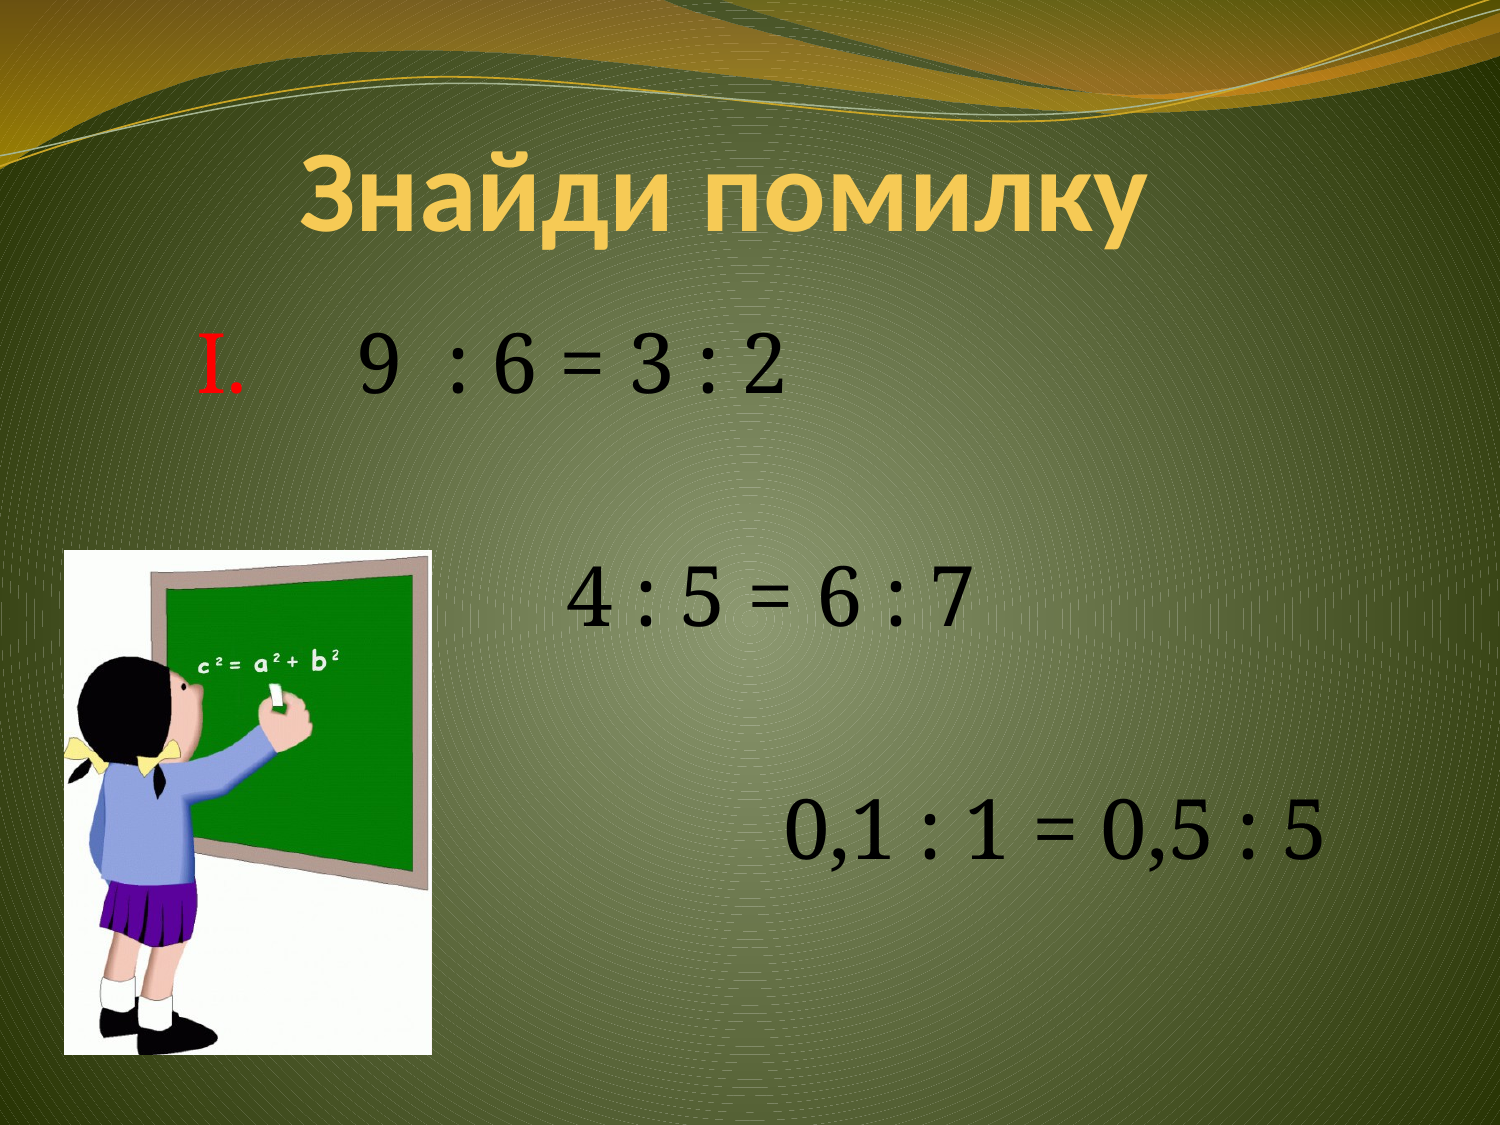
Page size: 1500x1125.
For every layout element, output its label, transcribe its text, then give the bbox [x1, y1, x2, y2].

subtitle І. 9 : 6 = 3 : 2 4 : 5 = 6 : 7 0,1 : 1 = 0,5 : 5 [87, 302, 1376, 1000]
picture [64, 550, 432, 1055]
title Знайди помилку [87, 101, 1376, 256]
